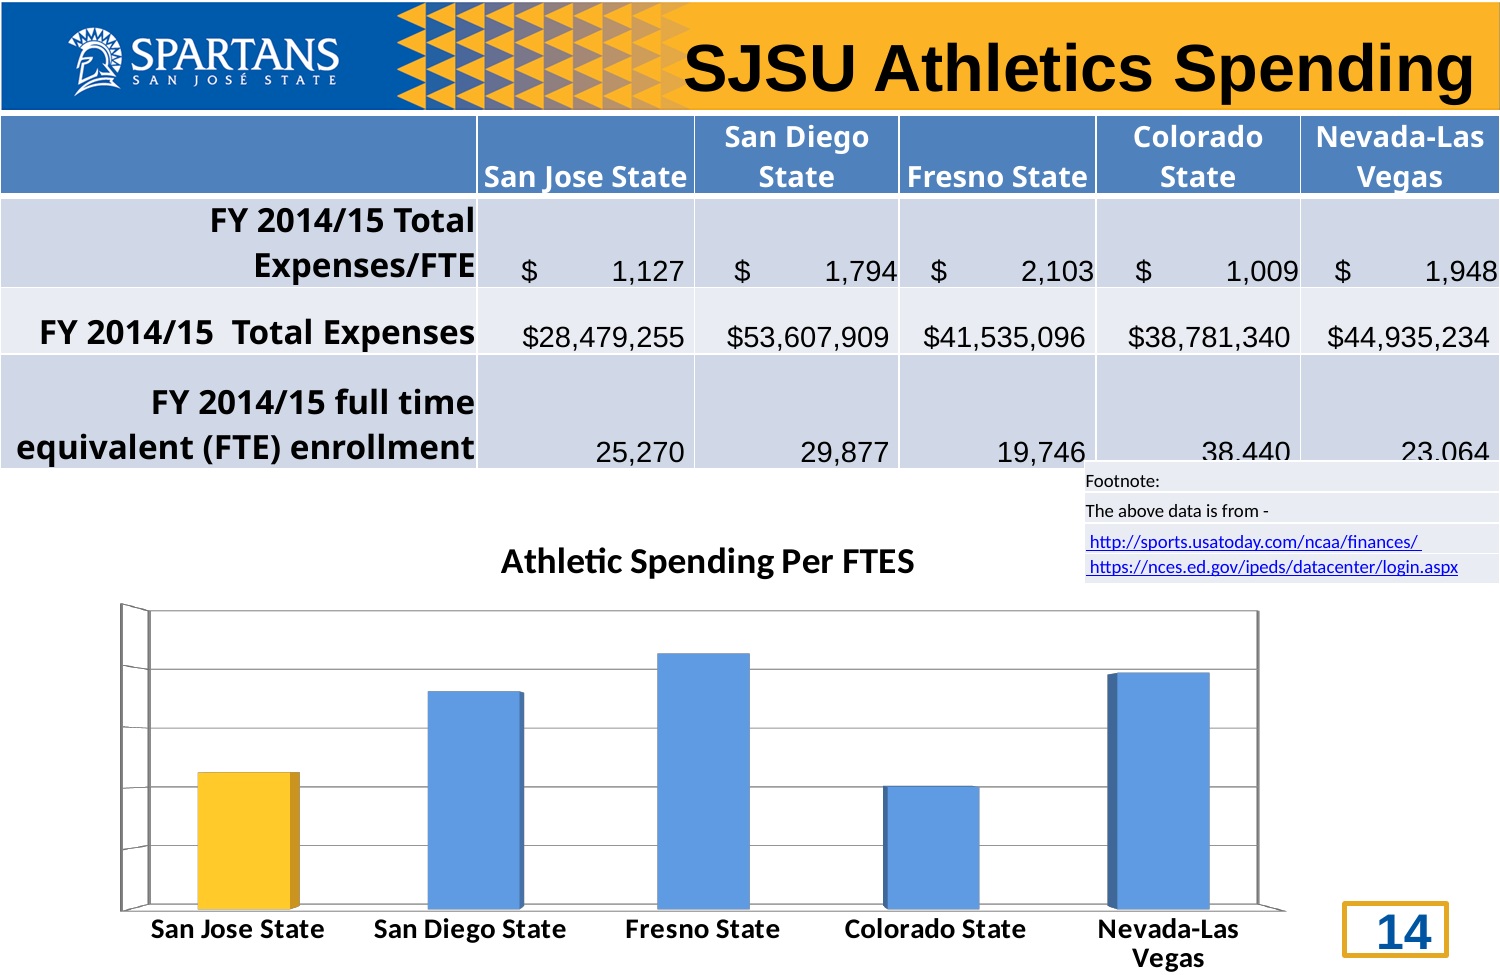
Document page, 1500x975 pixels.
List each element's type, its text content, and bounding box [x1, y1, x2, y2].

table_header San Jose State [478, 119, 694, 193]
table_cell FY 2014/15 Total Expenses/FTE [1, 199, 476, 287]
table_cell $41,535,096 [900, 288, 1095, 353]
table_cell FY 2014/15 Total Expenses [1, 288, 476, 353]
table_header Footnote: [1085, 462, 1499, 491]
table_cell https://nces.ed.gov/ipeds/datacenter/login.aspx [1370, 554, 1499, 583]
table_header San Diego State [695, 119, 898, 193]
table_header [1, 119, 476, 193]
table_cell $38,781,340 [1097, 288, 1300, 353]
chart [49, 518, 1367, 975]
table_header Fresno State [900, 119, 1095, 193]
table_cell $28,479,255 [478, 288, 694, 353]
slide_number 14 [1370, 903, 1447, 956]
table_cell 19,746 [900, 355, 1095, 468]
table_cell $53,607,909 [695, 288, 898, 353]
table_cell 29,877 [695, 355, 898, 468]
table_cell http://sports.usatoday.com/ncaa/finances/ [1370, 524, 1499, 553]
table_header Nevada-Las Vegas [1301, 118, 1499, 193]
table_cell $ 2,103 [900, 199, 1095, 287]
table_cell $ 1,948 [1301, 199, 1499, 287]
table_header Colorado State [1097, 119, 1300, 193]
table_cell The above data is from - [1085, 493, 1499, 522]
table_cell FY 2014/15 full time equivalent (FTE) enrollment [1, 355, 476, 468]
table_cell $ 1,009 [1097, 199, 1300, 287]
picture [0, 0, 1500, 110]
table_cell 38,440 [1097, 355, 1300, 460]
table_cell $44,935,234 [1301, 288, 1499, 353]
table_cell 23,064 [1301, 355, 1499, 460]
table_cell $ 1,127 [478, 199, 694, 287]
table_cell 25,270 [478, 355, 694, 468]
table_cell $ 1,794 [695, 199, 898, 287]
